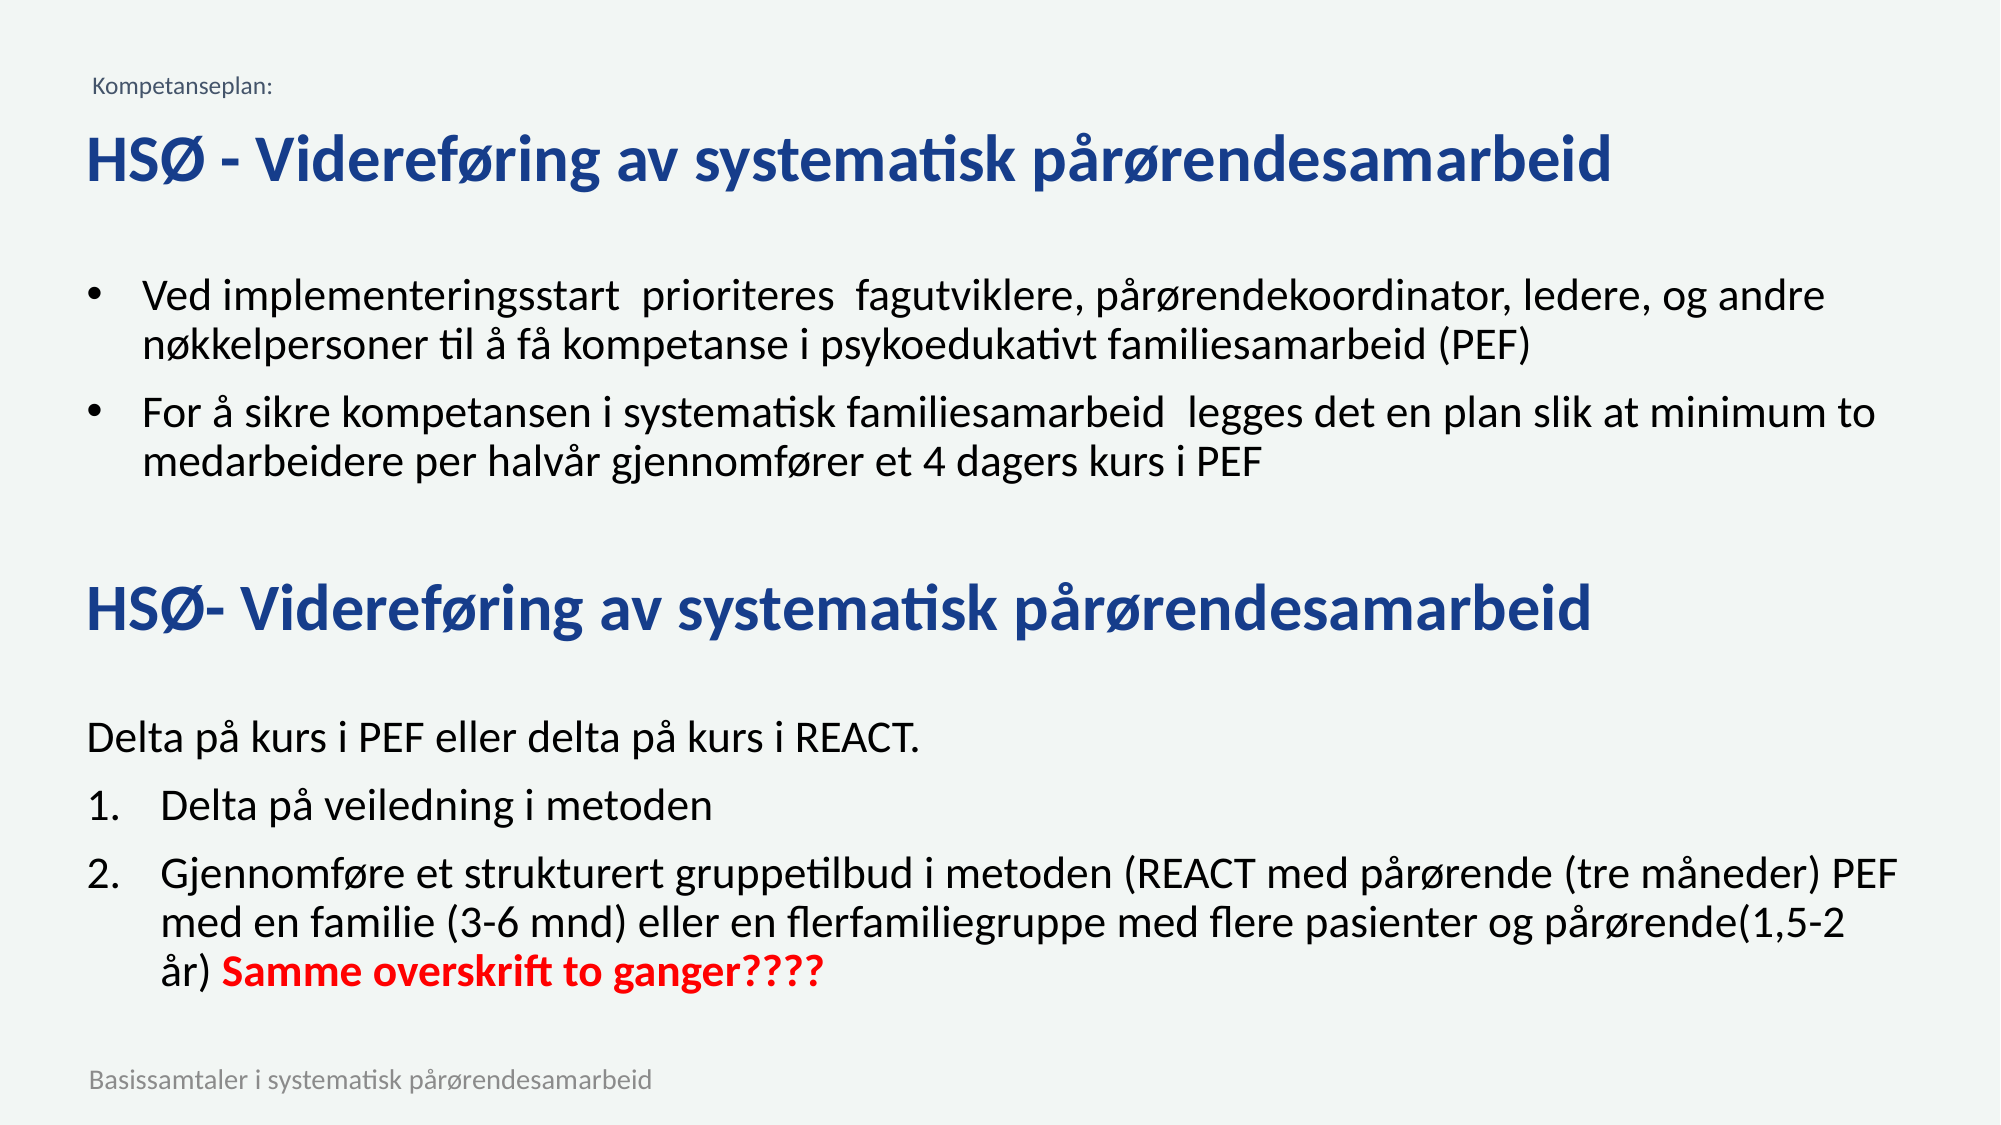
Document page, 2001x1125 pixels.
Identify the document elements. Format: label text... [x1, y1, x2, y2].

subtitle Kompetanseplan: [71, 65, 1145, 108]
title HSØ - Videreføring av systematisk pårørendesamarbeid [71, 124, 1936, 196]
list Basissamtaler i systematisk pårørendesamarbeid [73, 1057, 1543, 1104]
list Ved implementeringsstart prioriteres fagutviklere, pårørendekoordinator, ledere, og andre nøkkelpersoner til å få kompetanse i psykoedukativt familiesamarbeid (PEF) For å sikre kompetansen i systematisk familiesamarbeid legges det en plan slik at minimum to medarbeidere per halvår gjennomfører et 4 dagers kurs i PEF HSØ- Videreføring av systematisk pårørendesamarbeid Delta på kurs i PEF eller delta på kurs i REACT. Delta på veiledning i metoden Gjennomføre et strukturert gruppetilbud i metoden (REACT med pårørende (tre måneder) PEF med en familie (3-6 mnd) eller en flerfamiliegruppe med flere pasienter og pårørende(1,5-2 år) Samme overskrift to ganger???? [71, 263, 1936, 1005]
